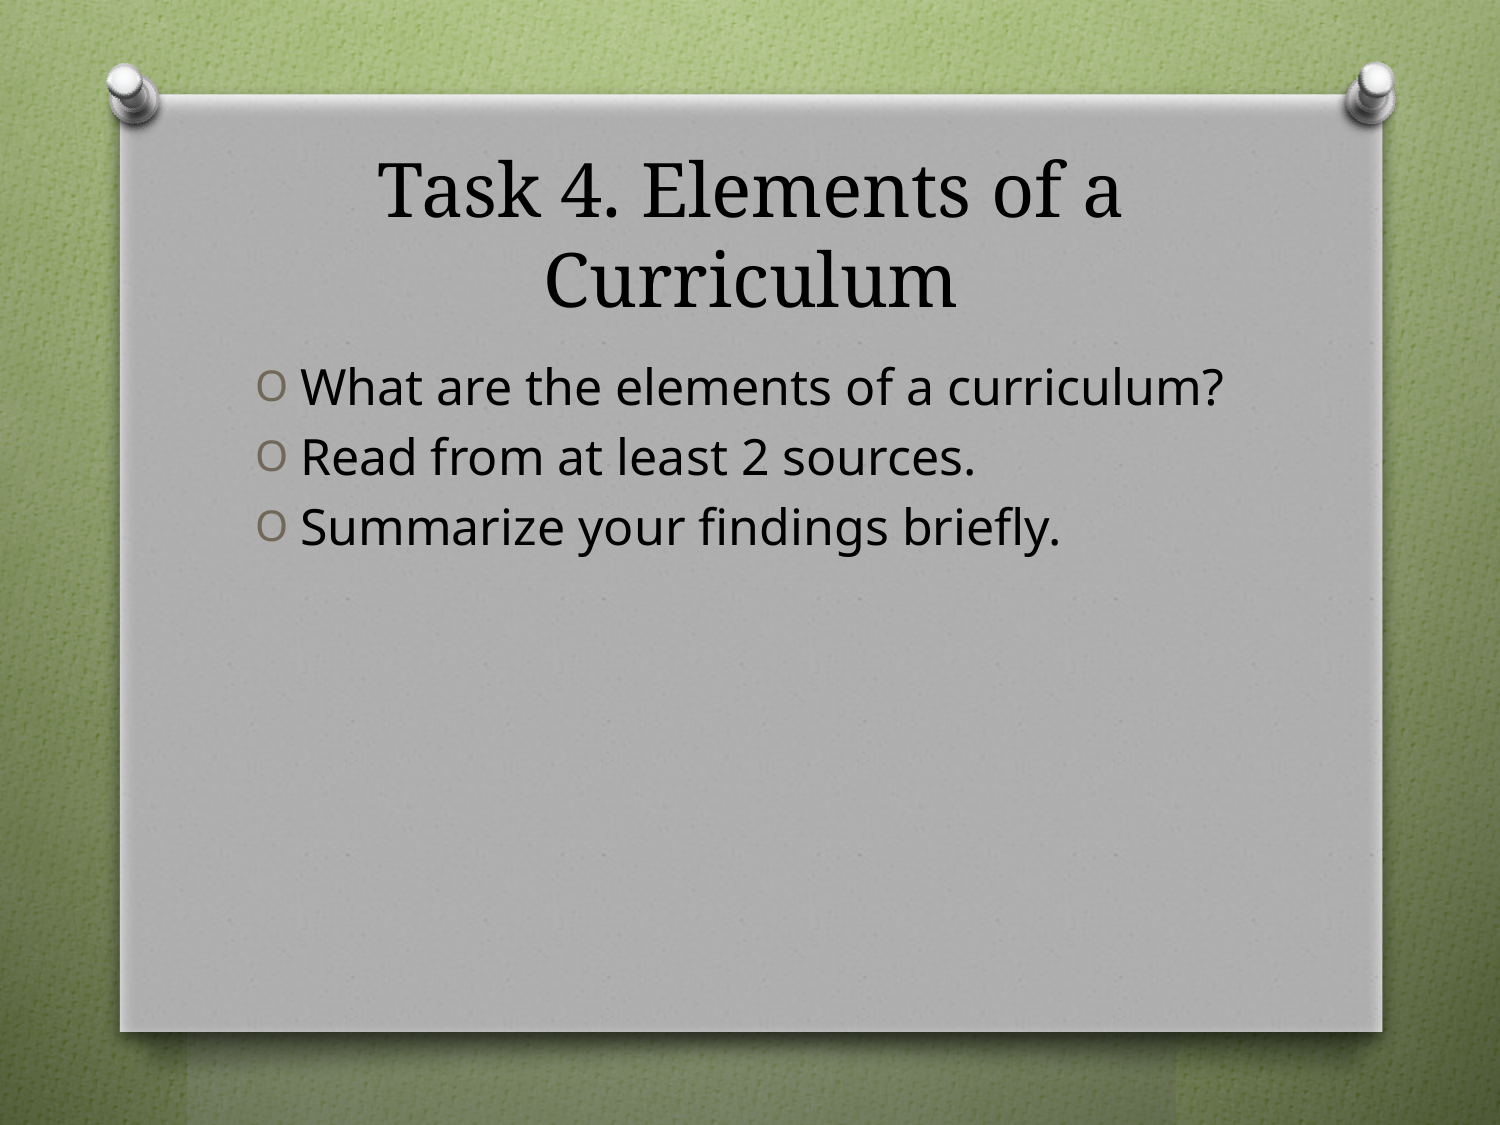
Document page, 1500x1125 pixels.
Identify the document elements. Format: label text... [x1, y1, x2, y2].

list What are the elements of a curriculum? Read from at least 2 sources. Summarize your findings briefly. [240, 347, 1257, 939]
title Task 4. Elements of a Curriculum [179, 134, 1323, 332]
picture [75, 29, 198, 153]
picture [1317, 35, 1439, 156]
